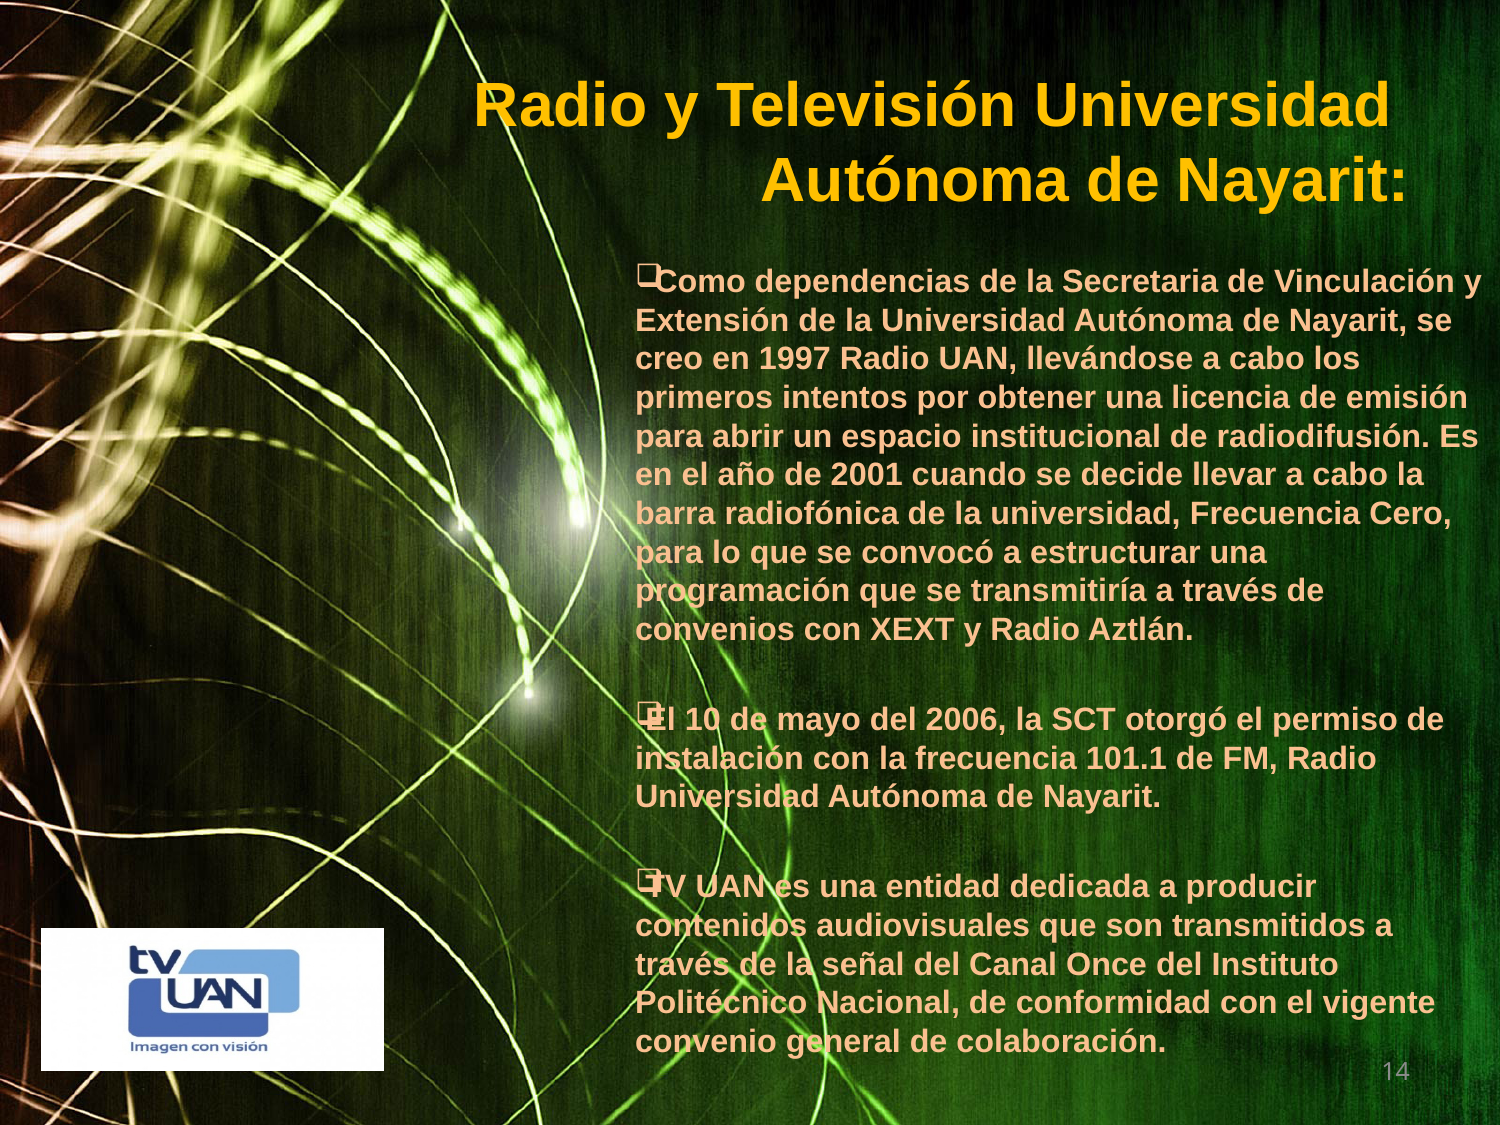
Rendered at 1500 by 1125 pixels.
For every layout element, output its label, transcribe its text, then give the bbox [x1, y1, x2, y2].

slide_number 14 [1074, 1042, 1425, 1103]
picture [0, 0, 1500, 1125]
title Radio y Televisión Universidad Autónoma de Nayarit: [75, 45, 1425, 233]
list Como dependencias de la Secretaria de Vinculación y Extensión de la Universidad Autónoma de Nayarit, se creo en 1997 Radio UAN, llevándose a cabo los primeros intentos por obtener una licencia de emisión para abrir un espacio institucional de radiodifusión. Es en el año de 2001 cuando se decide llevar a cabo la barra radiofónica de la universidad, Frecuencia Cero, para lo que se convocó a estructurar una programación que se transmitiría a través de convenios con XEXT y Radio Aztlán. El 10 de mayo del 2006, la SCT otorgó el permiso de instalación con la frecuencia 101.1 de FM, Radio Universidad Autónoma de Nayarit. TV UAN es una entidad dedicada a producir contenidos audiovisuales que son transmitidos a través de la señal del Canal Once del Instituto Politécnico Nacional, de conformidad con el vigente convenio general de colaboración. [620, 208, 1500, 1102]
